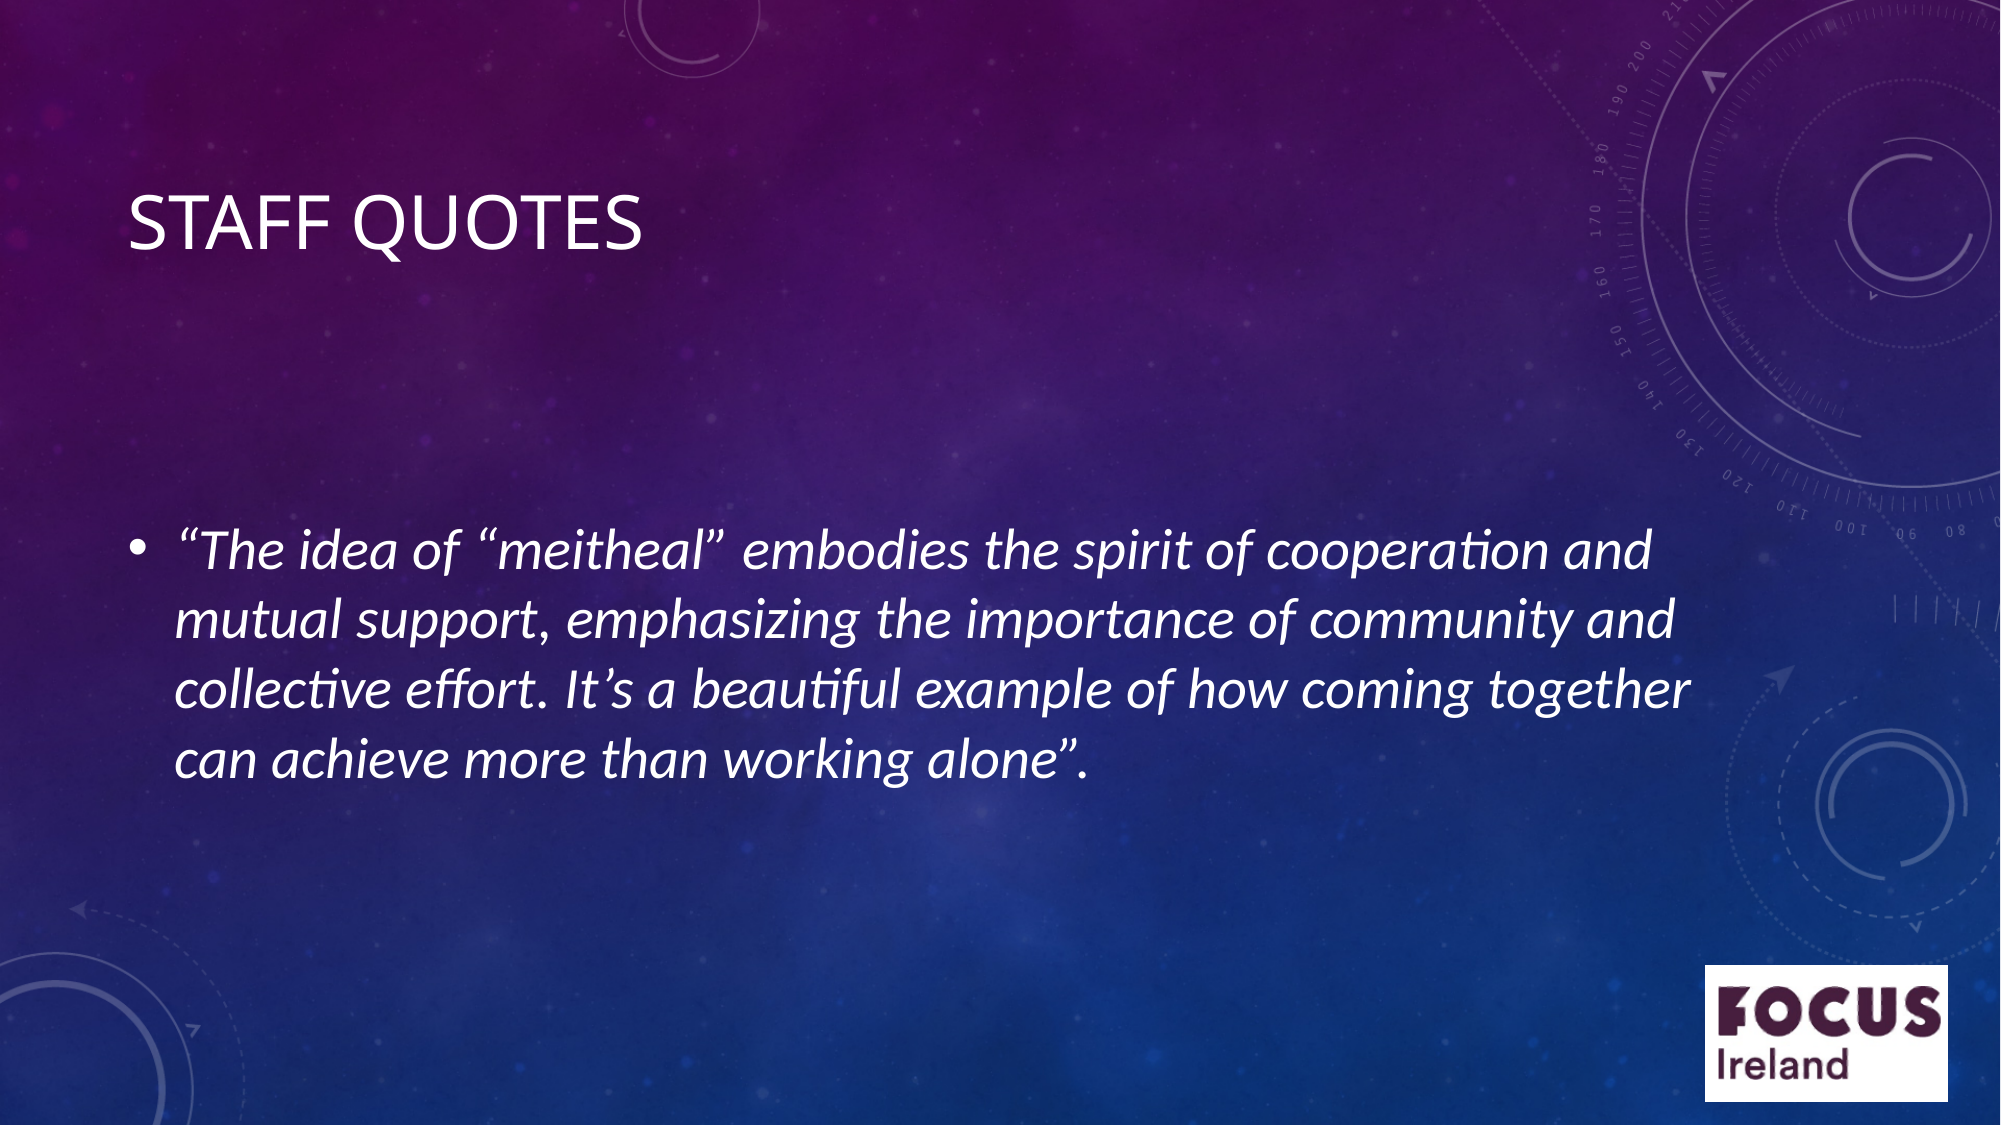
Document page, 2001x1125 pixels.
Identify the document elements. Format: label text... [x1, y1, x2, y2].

picture [0, 0, 2001, 1125]
list “The idea of “meitheal” embodies the spirit of cooperation and mutual support, emphasizing the importance of community and collective effort. It’s a beautiful example of how coming together can achieve more than working alone”. [112, 351, 1775, 950]
title Staff Quotes [112, 99, 1775, 339]
